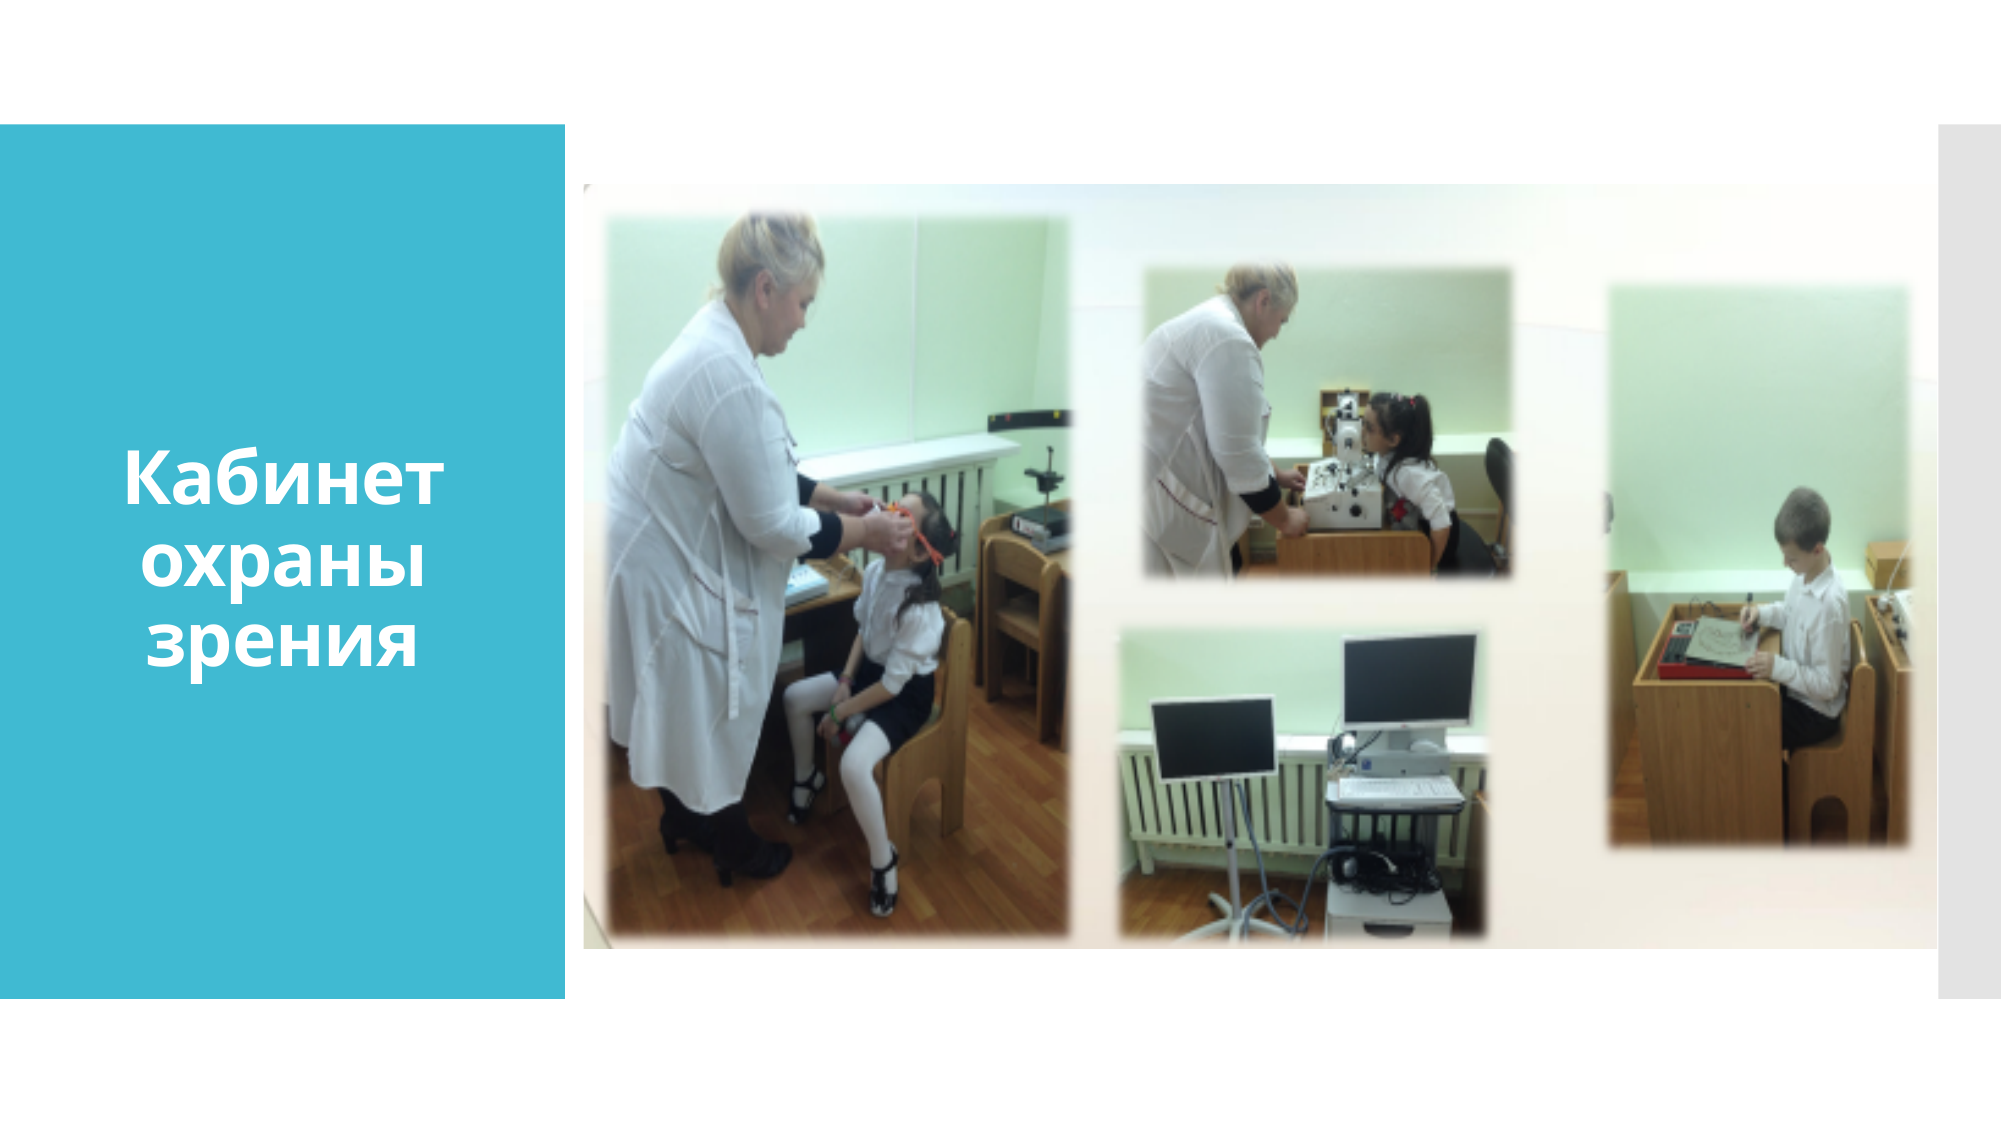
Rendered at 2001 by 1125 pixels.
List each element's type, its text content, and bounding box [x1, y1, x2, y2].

title Кабинет охраны зрения [41, 184, 525, 940]
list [583, 184, 1938, 949]
